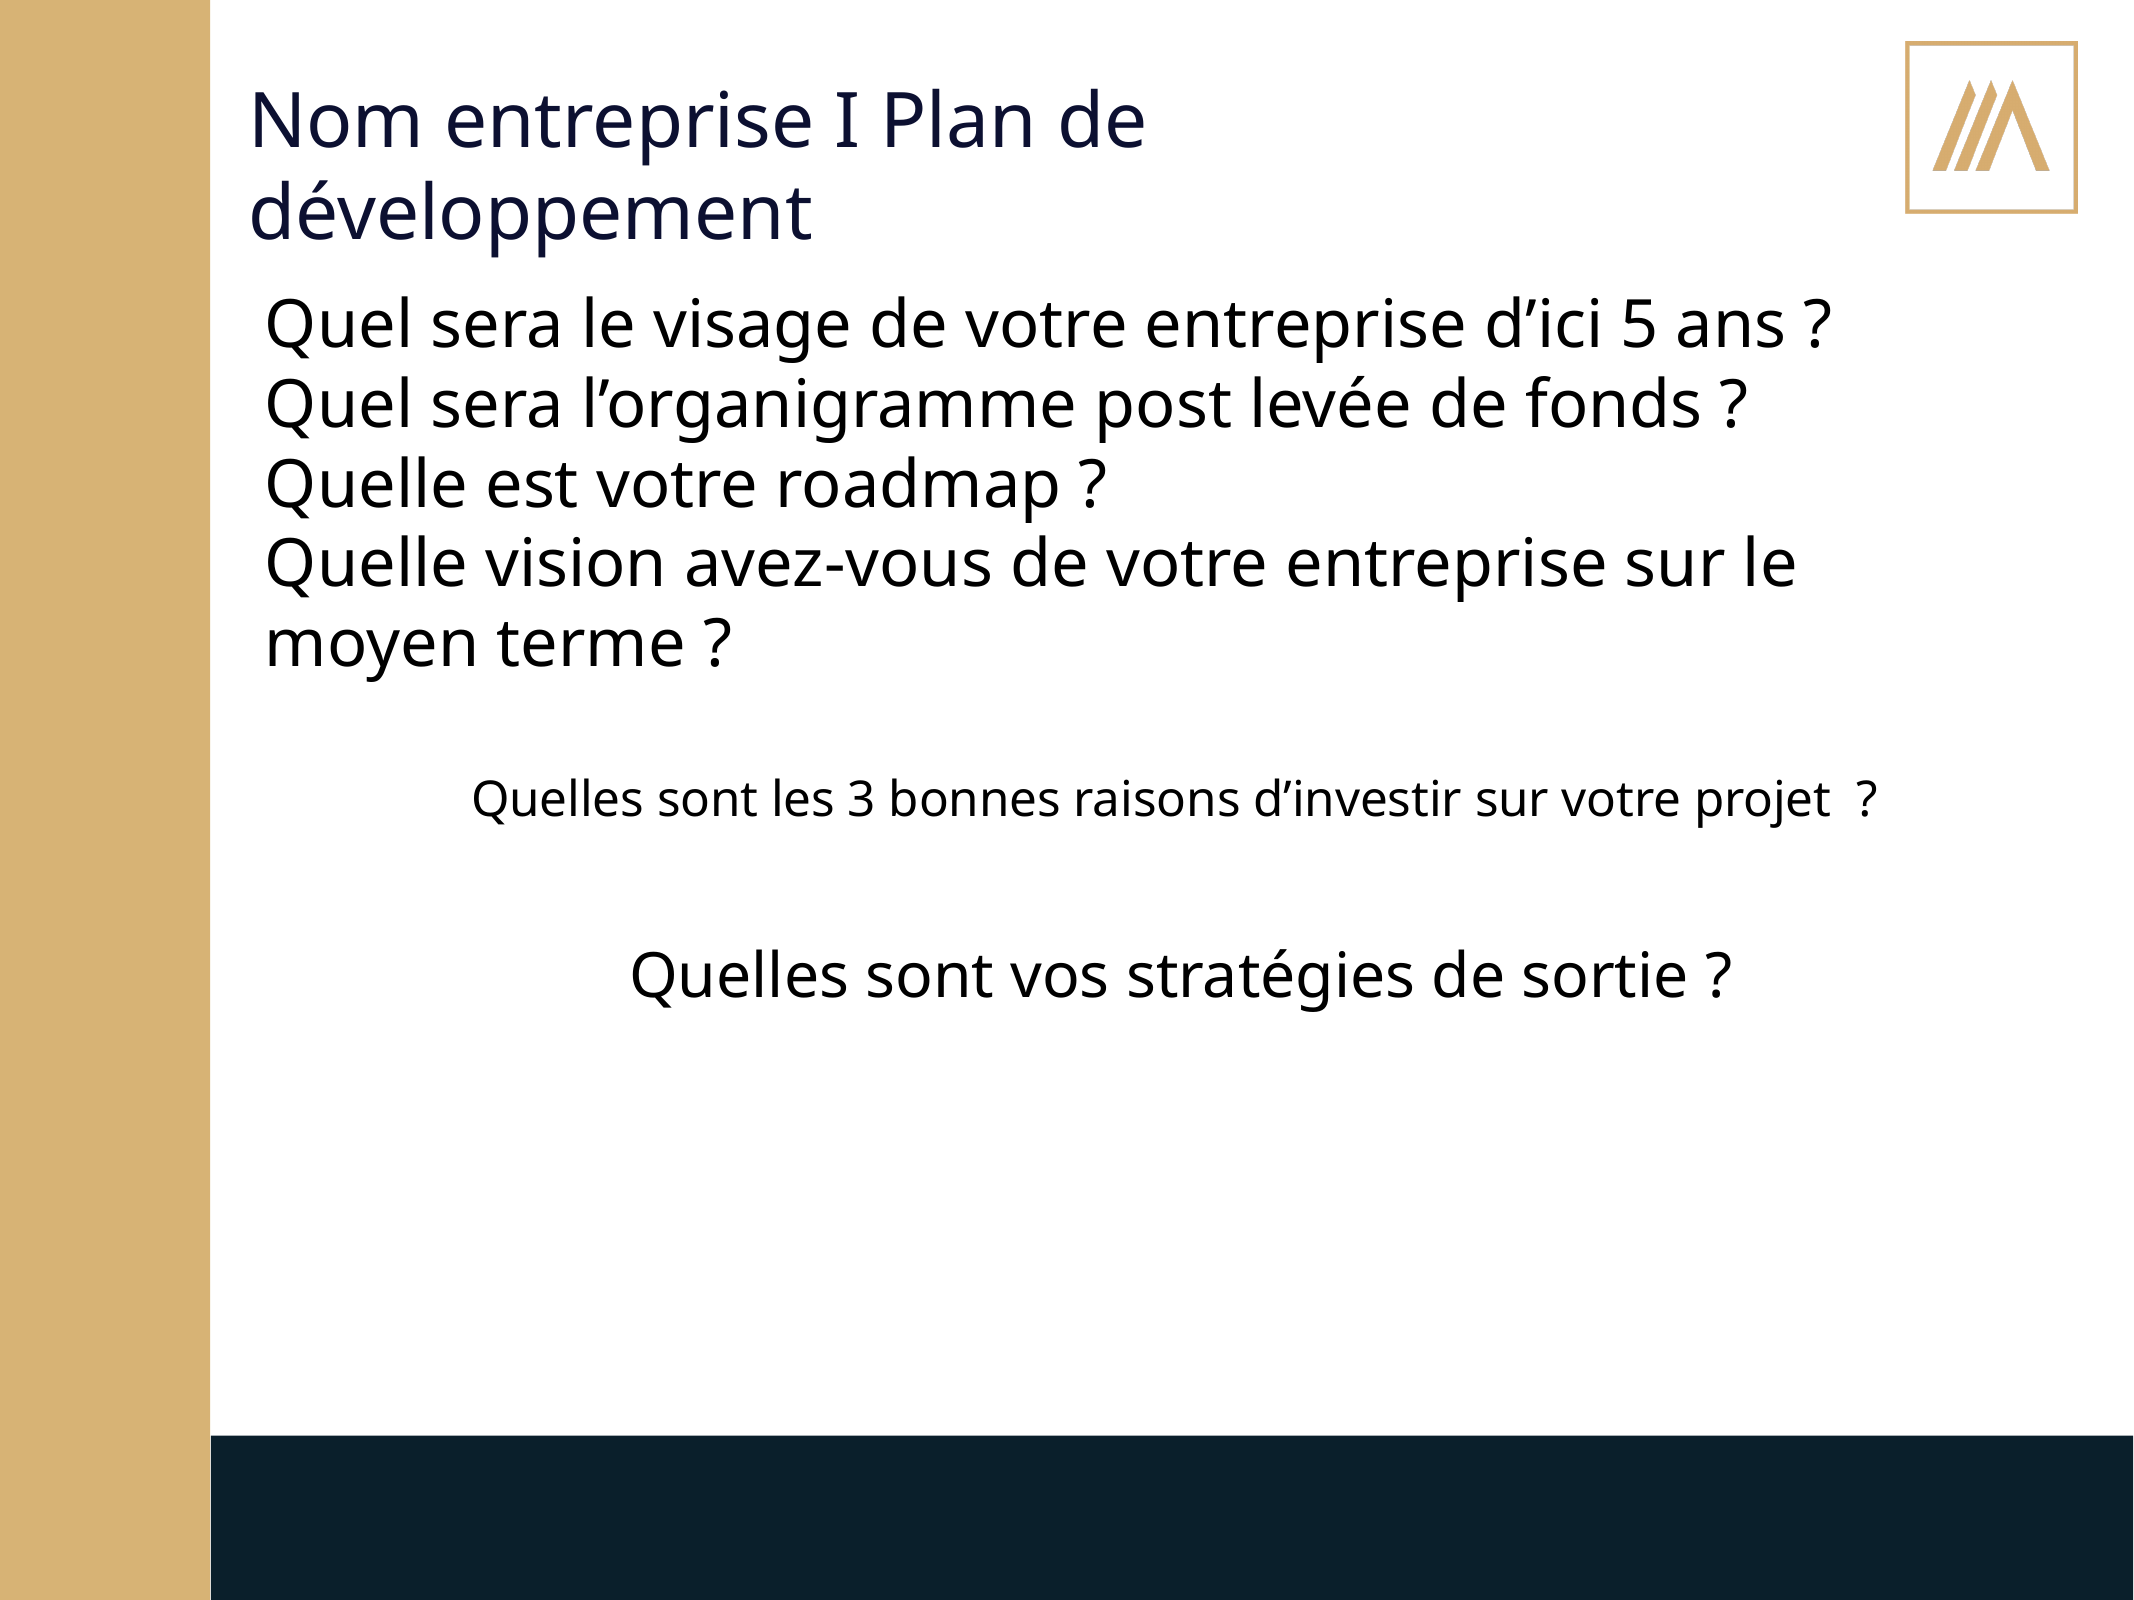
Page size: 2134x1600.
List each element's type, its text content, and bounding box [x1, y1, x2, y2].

text_box [0, 0, 211, 1600]
text_box [211, 1435, 2134, 1600]
text_box Quelles sont vos stratégies de sortie ? [378, 926, 1985, 1037]
title Nom entreprise I Plan de développement [239, 61, 1463, 194]
text_box Quelles sont les 3 bonnes raisons d’investir sur votre projet ? [378, 759, 1985, 870]
subtitle Quel sera le visage de votre entreprise d’ici 5 ans ? Quel sera l’organigramme post levée de fonds ? Quelle est votre roadmap ? Quelle vision avez-vous de votre entreprise sur le moyen terme ? [256, 271, 2016, 682]
picture [1905, 41, 2078, 214]
